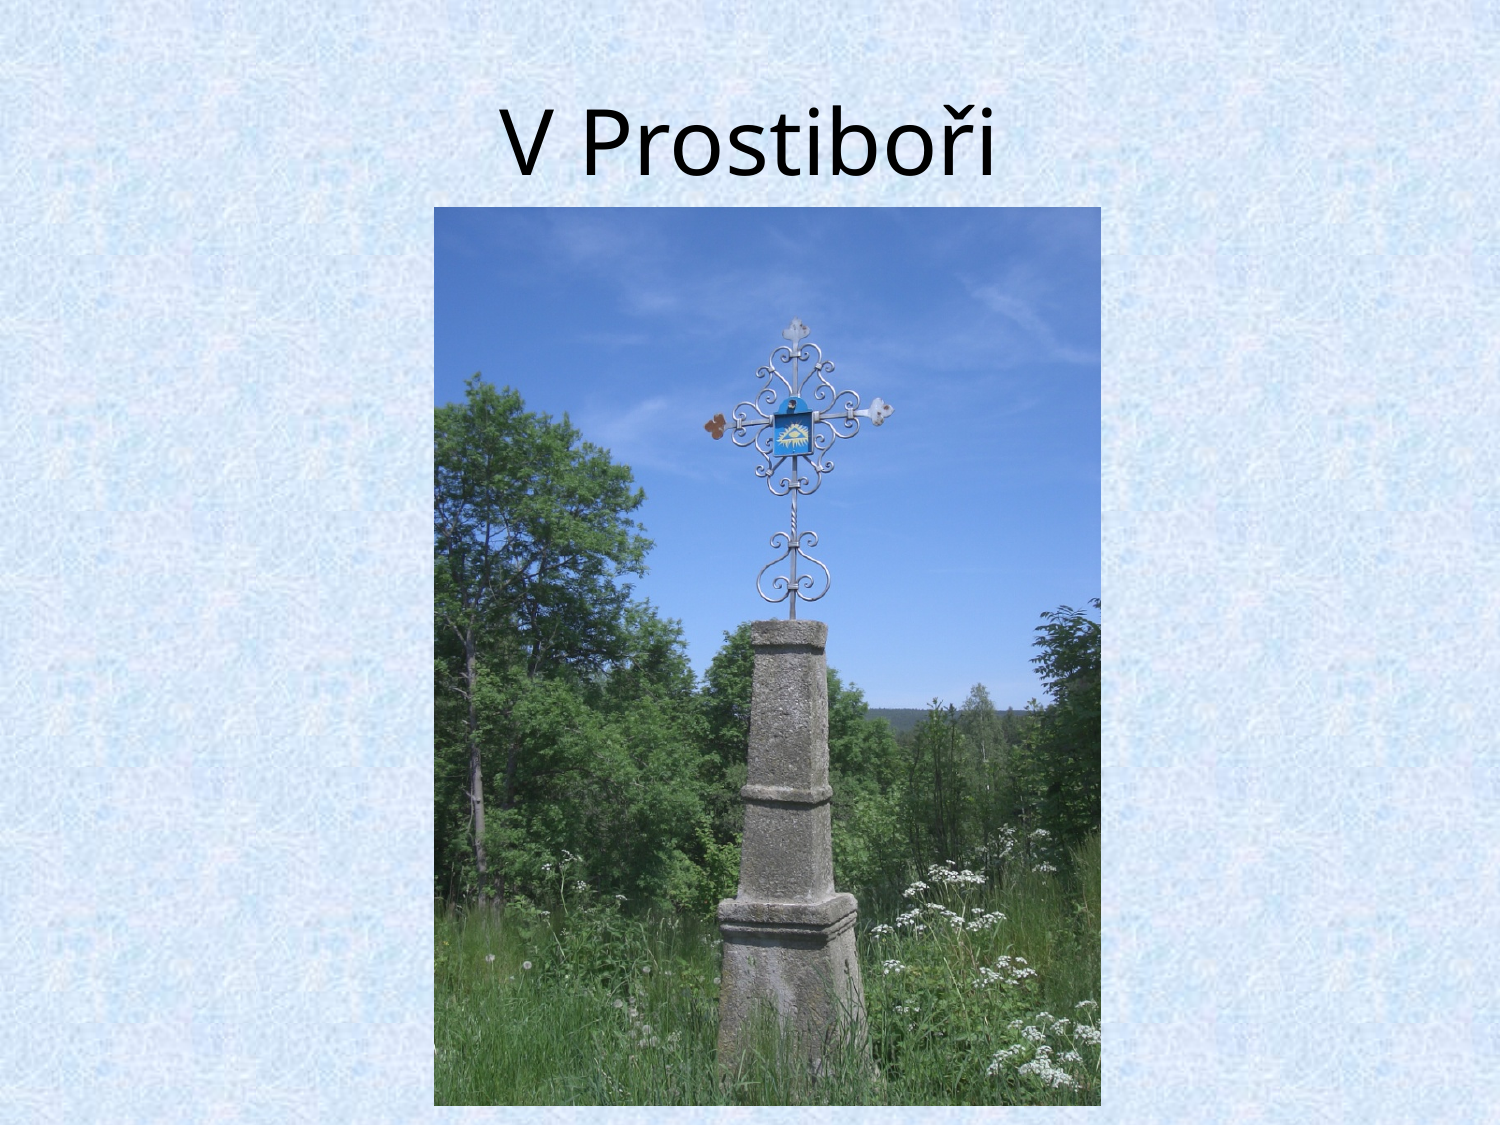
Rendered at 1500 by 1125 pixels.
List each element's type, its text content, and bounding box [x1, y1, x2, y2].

title V Prostiboři [74, 44, 1426, 233]
picture [0, 0, 1500, 1125]
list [433, 207, 1102, 1107]
